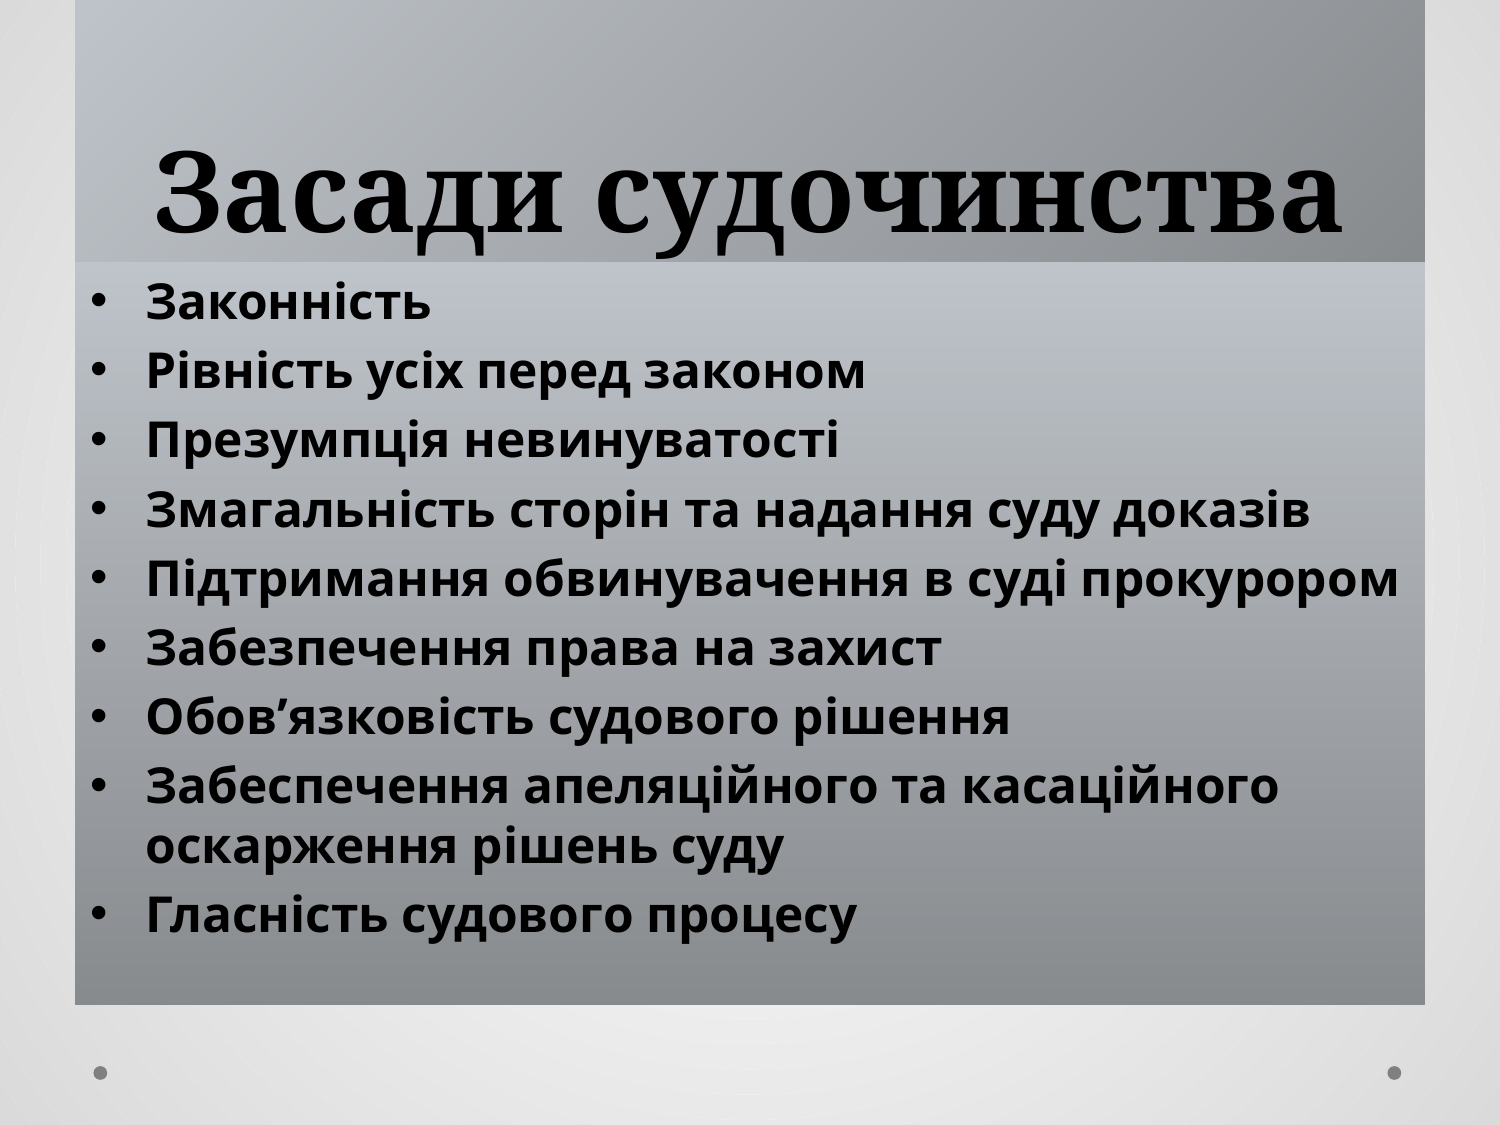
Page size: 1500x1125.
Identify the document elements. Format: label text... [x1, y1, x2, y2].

title Засади судочинства [75, 0, 1425, 262]
list Законність Рівність усіх перед законом Презумпція невинуватості Змагальність сторін та надання суду доказів Підтримання обвинувачення в суді прокурором Забезпечення права на захист Обов’язковість судового рішення Забеспечення апеляційного та касаційного оскарження рішень суду Гласність судового процесу [74, 262, 1426, 1006]
